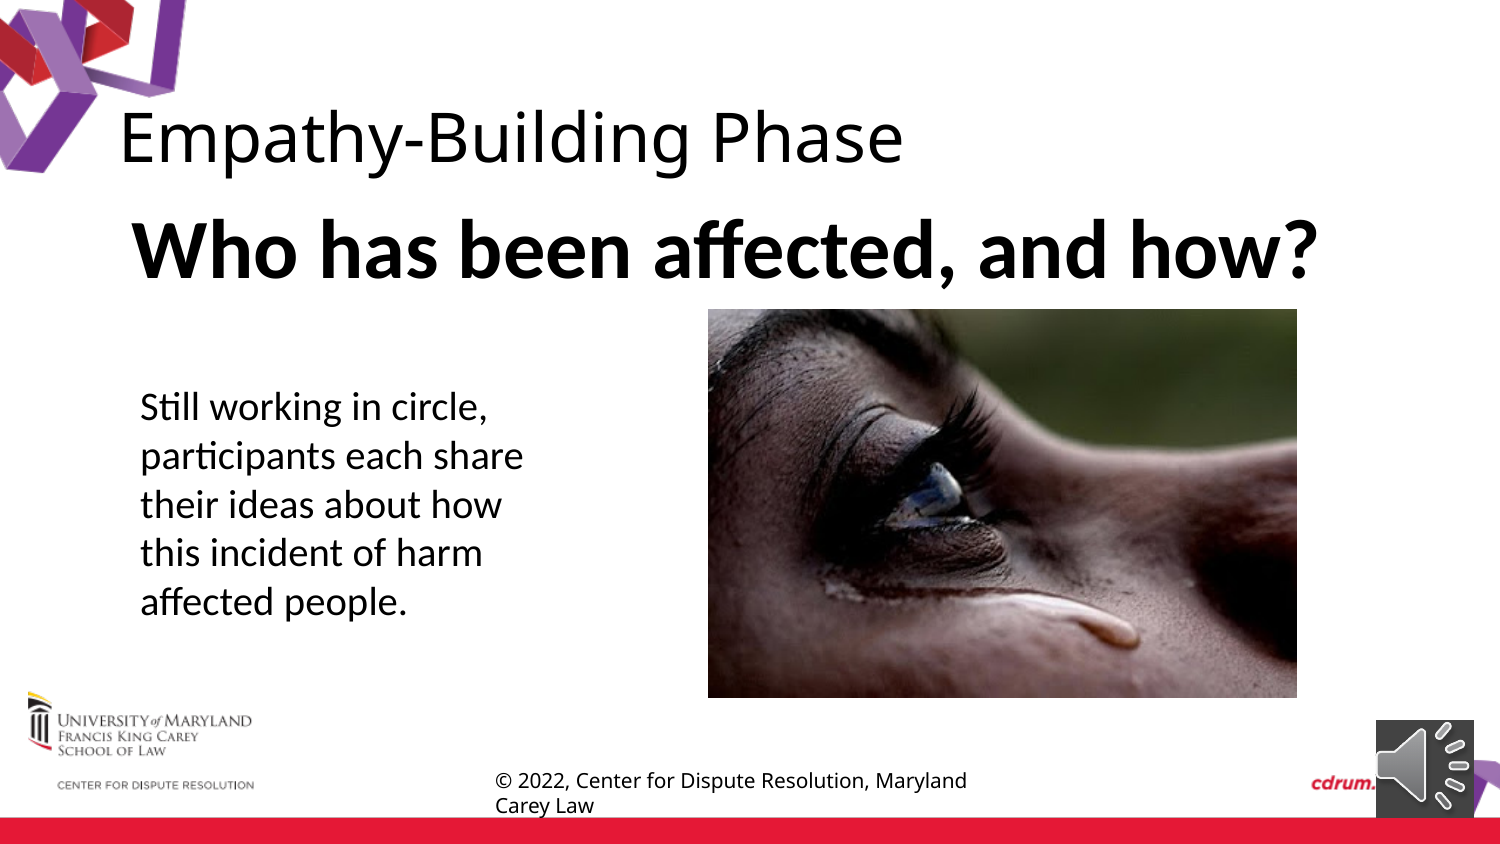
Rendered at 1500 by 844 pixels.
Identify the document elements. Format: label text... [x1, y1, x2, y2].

list Who has been affected, and how? [103, 197, 1397, 308]
text_box © 2022, Center for Dispute Resolution, Maryland Carey Law [480, 760, 1020, 826]
picture [1374, 718, 1475, 819]
title Empathy-Building Phase [103, 95, 1297, 186]
text_box Still working in circle, participants each share their ideas about how this incident of harm affected people. [125, 372, 545, 631]
picture [708, 309, 1297, 698]
